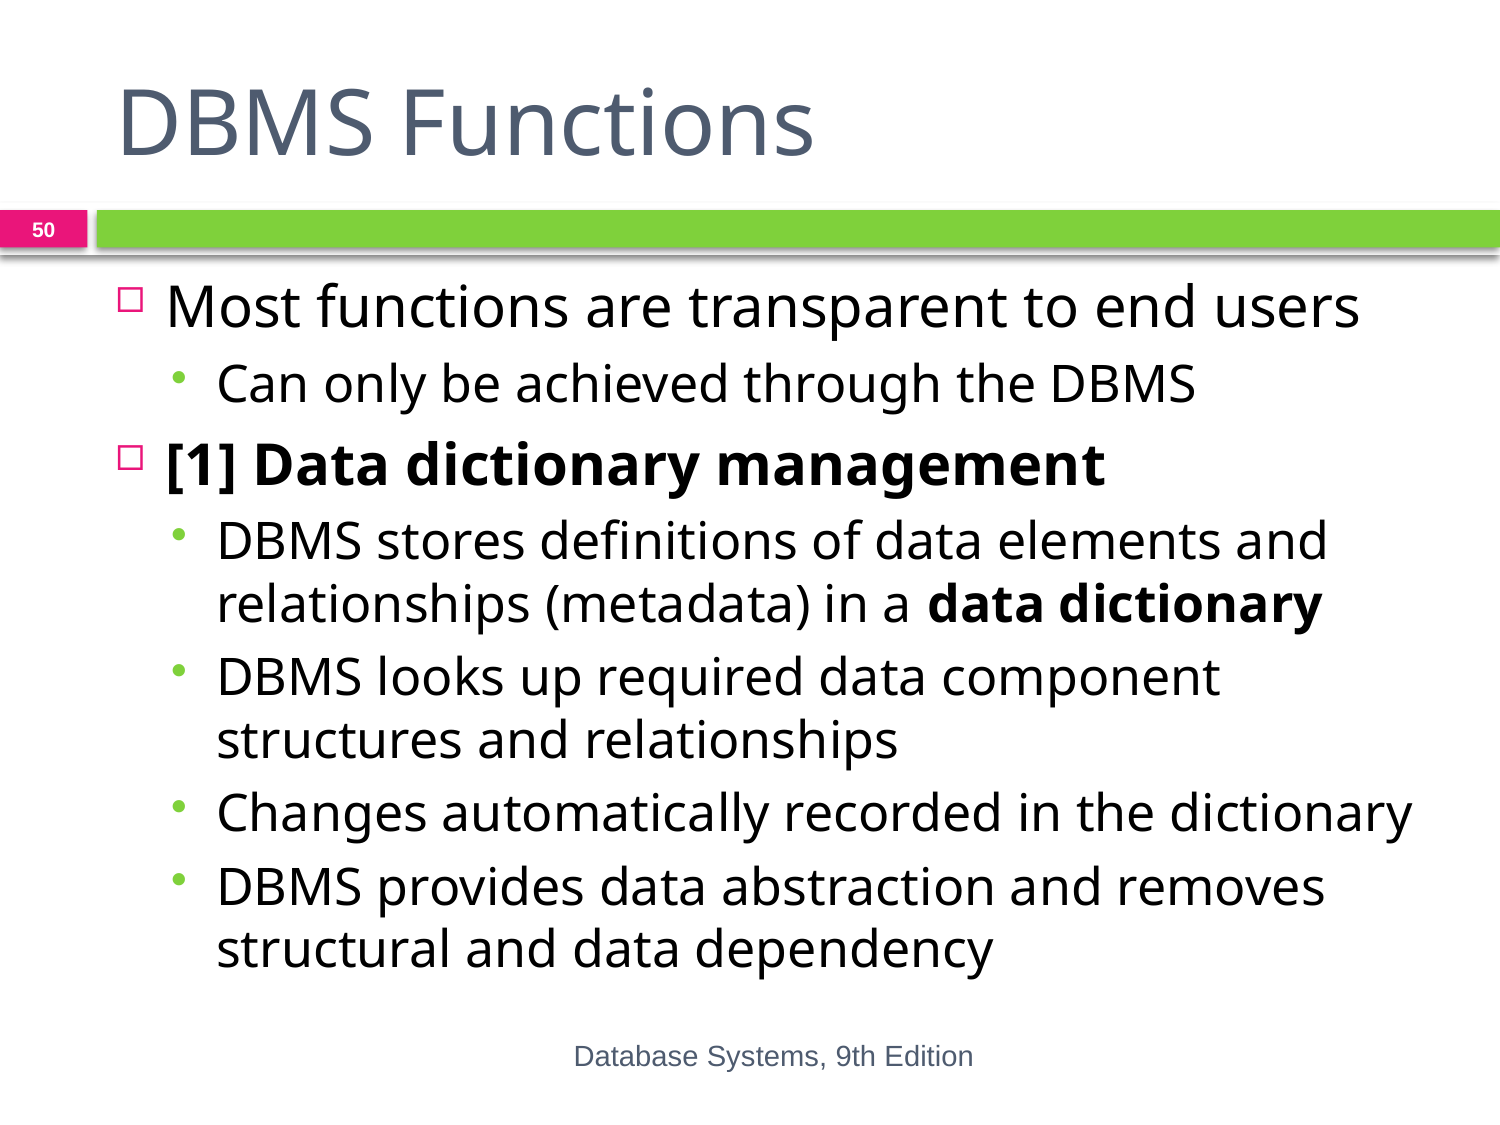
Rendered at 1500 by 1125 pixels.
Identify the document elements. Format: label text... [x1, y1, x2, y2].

list Most functions are transparent to end users Can only be achieved through the DBMS [1] Data dictionary management DBMS stores definitions of data elements and relationships (metadata) in a data dictionary DBMS looks up required data component structures and relationships Changes automatically recorded in the dictionary DBMS provides data abstraction and removes structural and data dependency [100, 262, 1438, 1000]
footer Database Systems, 9th Edition [99, 1024, 990, 1085]
title DBMS Functions [100, 37, 1438, 200]
slide_number 50 [0, 208, 88, 249]
